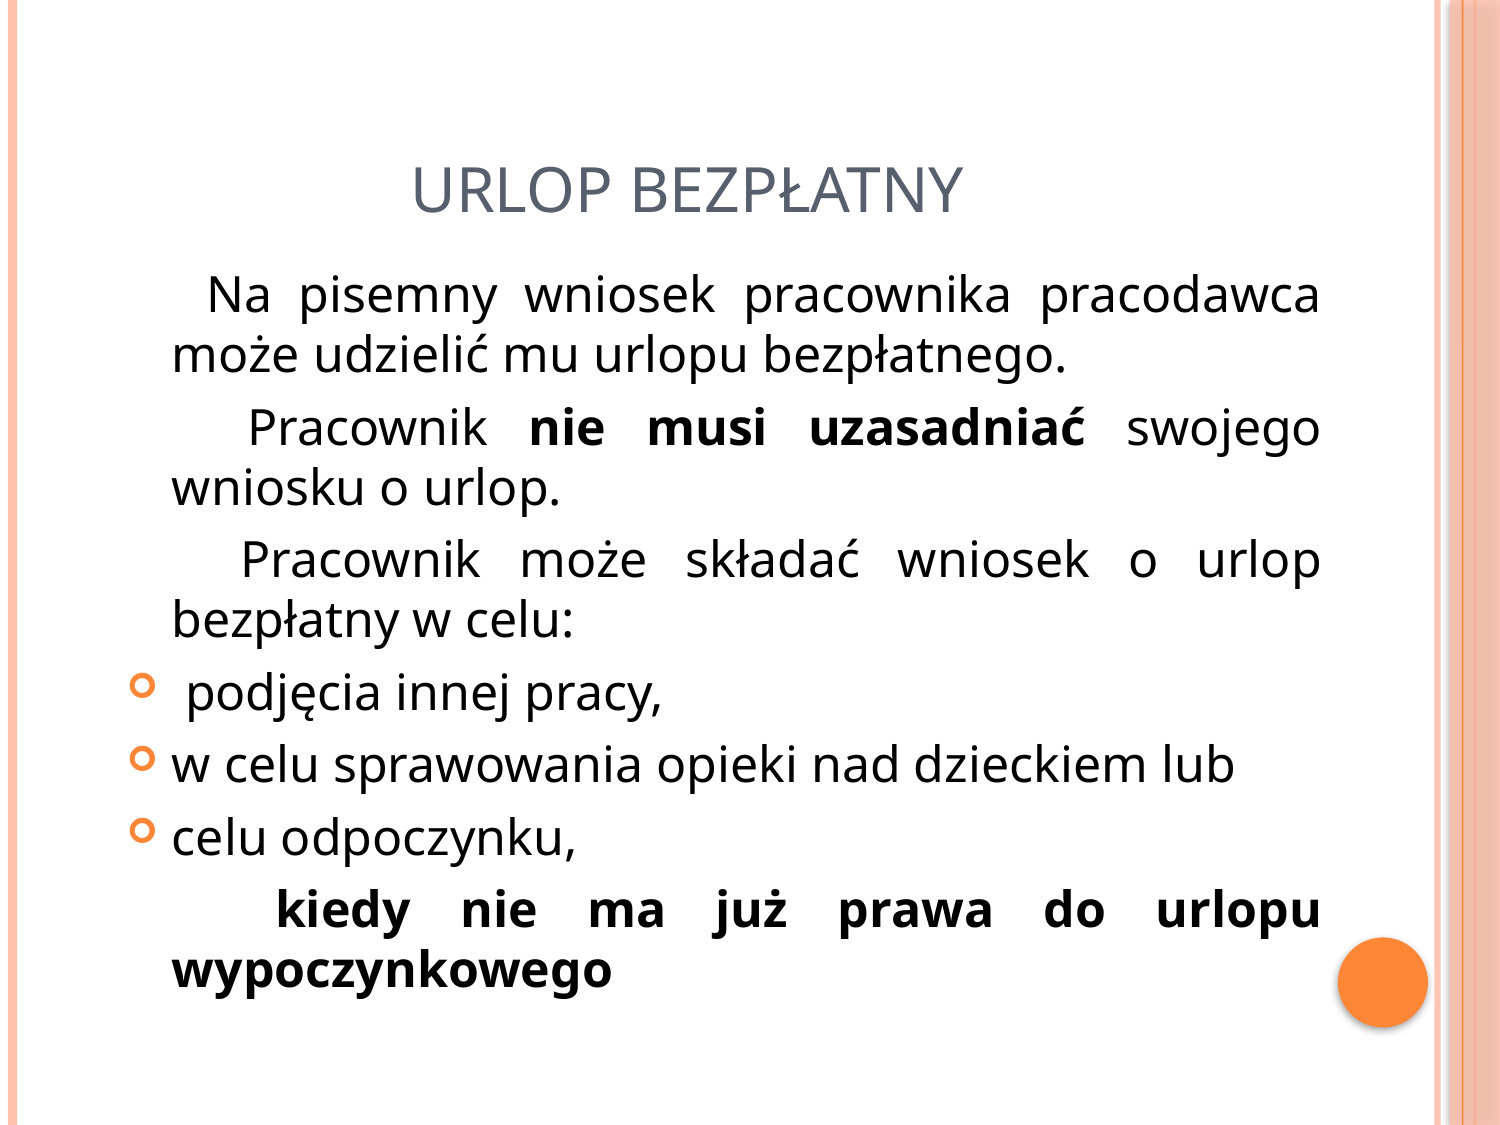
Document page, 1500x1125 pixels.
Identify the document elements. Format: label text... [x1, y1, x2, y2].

title urlop bezpłatny [75, 45, 1300, 233]
list Na pisemny wniosek pracownika pracodawca może udzielić mu urlopu bezpłatnego. Pracownik nie musi uzasadniać swojego wniosku o urlop. Pracownik może składać wniosek o urlop bezpłatny w celu: podjęcia innej pracy, w celu sprawowania opieki nad dzieckiem lub celu odpoczynku, kiedy nie ma już prawa do urlopu wypoczynkowego [112, 255, 1338, 1055]
